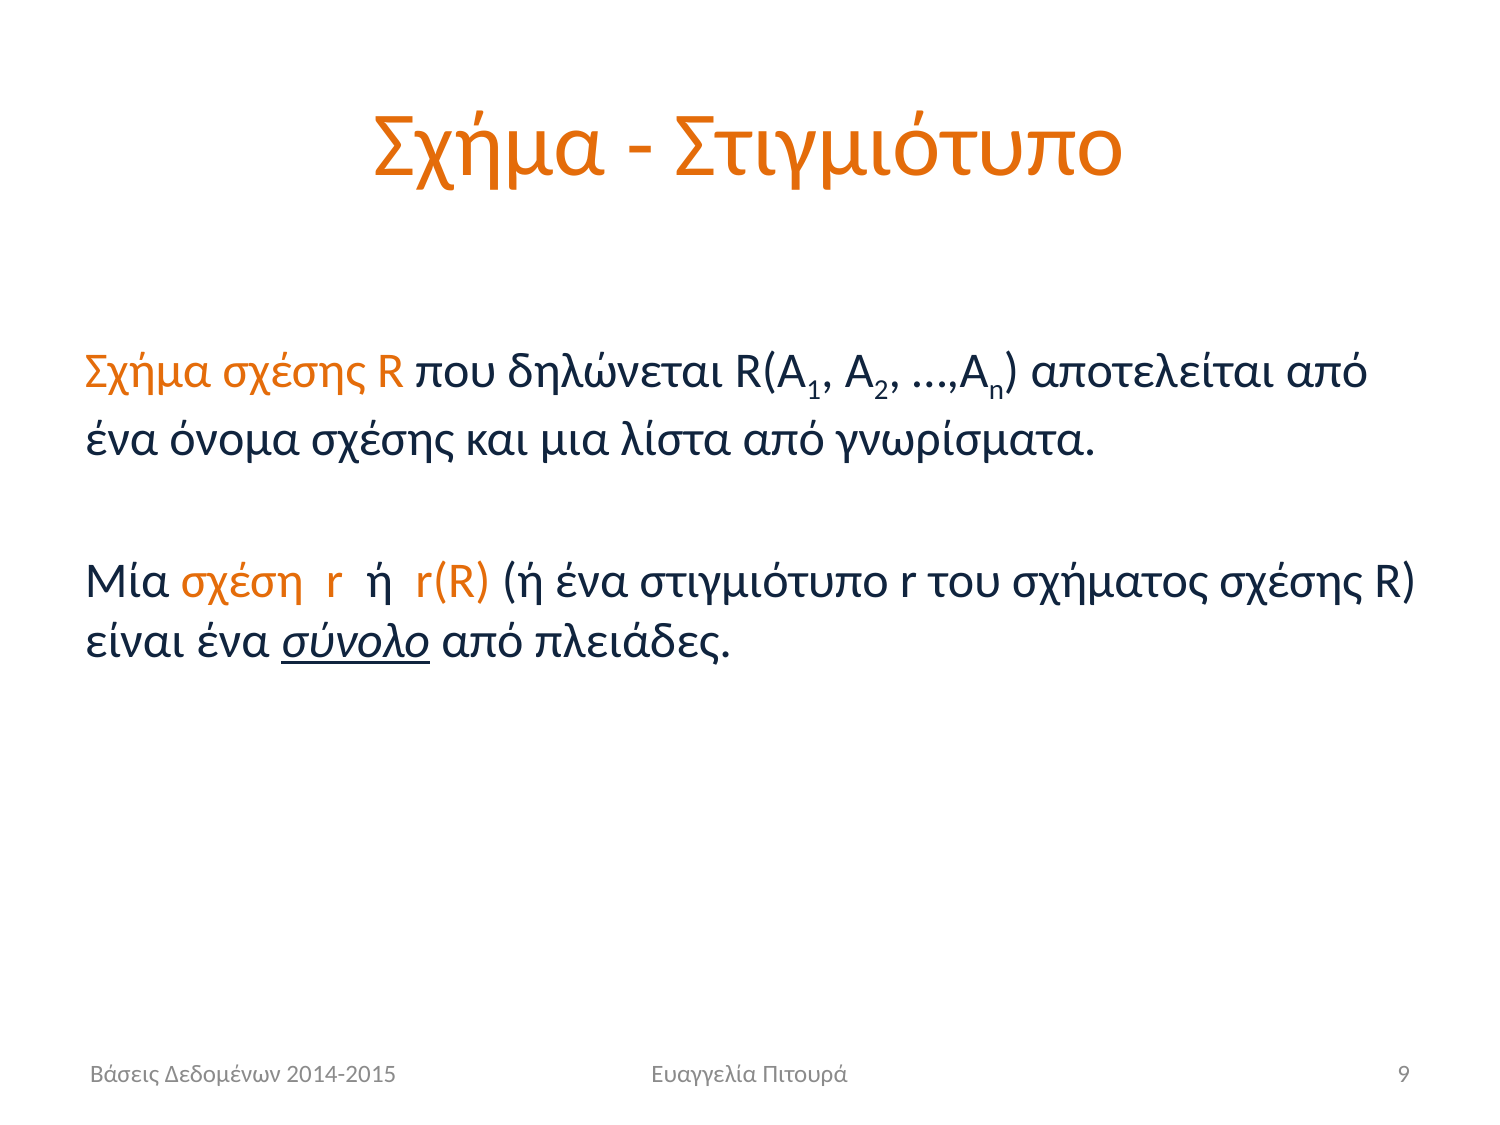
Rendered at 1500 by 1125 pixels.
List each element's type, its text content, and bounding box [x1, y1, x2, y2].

title Σχήμα - Στιγμιότυπο [75, 45, 1425, 233]
footer Ευαγγελία Πιτουρά [512, 1042, 988, 1103]
slide_number 9 [1074, 1042, 1425, 1103]
slide_number Βάσεις Δεδομένων 2014-2015 [75, 1042, 425, 1103]
text_box Μία σχέση r ή r(R) (ή ένα στιγμιότυπο r του σχήματος σχέσης R) είναι ένα σύνολο από πλειάδες. [70, 539, 1491, 675]
text_box Σχήμα σχέσης R που δηλώνεται R(A1, A2, …,An) αποτελείται από ένα όνομα σχέσης και μια λίστα από γνωρίσματα. [69, 329, 1433, 473]
